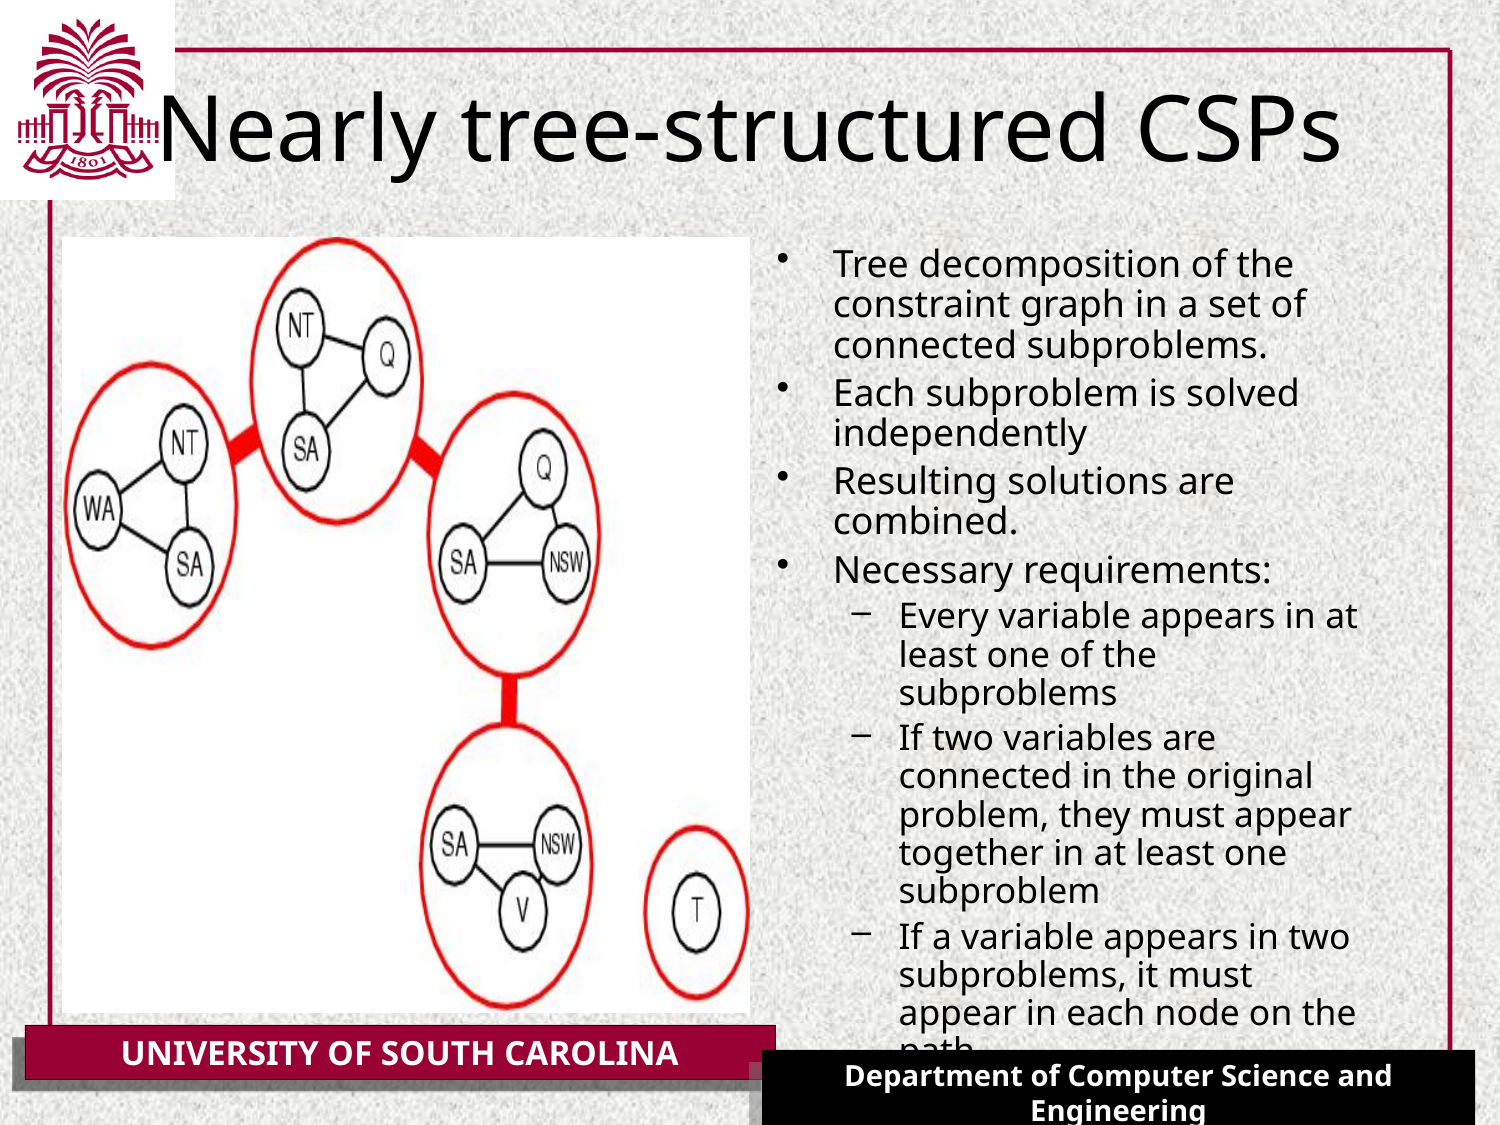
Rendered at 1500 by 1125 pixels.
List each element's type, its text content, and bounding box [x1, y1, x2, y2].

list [62, 237, 751, 1013]
title Nearly tree-structured CSPs [112, 37, 1388, 213]
list Tree decomposition of the constraint graph in a set of connected subproblems. Each subproblem is solved independently Resulting solutions are combined. Necessary requirements: Every variable appears in at least one of the subproblems If two variables are connected in the original problem, they must appear together in at least one subproblem If a variable appears in two subproblems, it must appear in each node on the path [761, 237, 1388, 1013]
picture [13, 1038, 749, 1091]
picture [0, 0, 1500, 1125]
